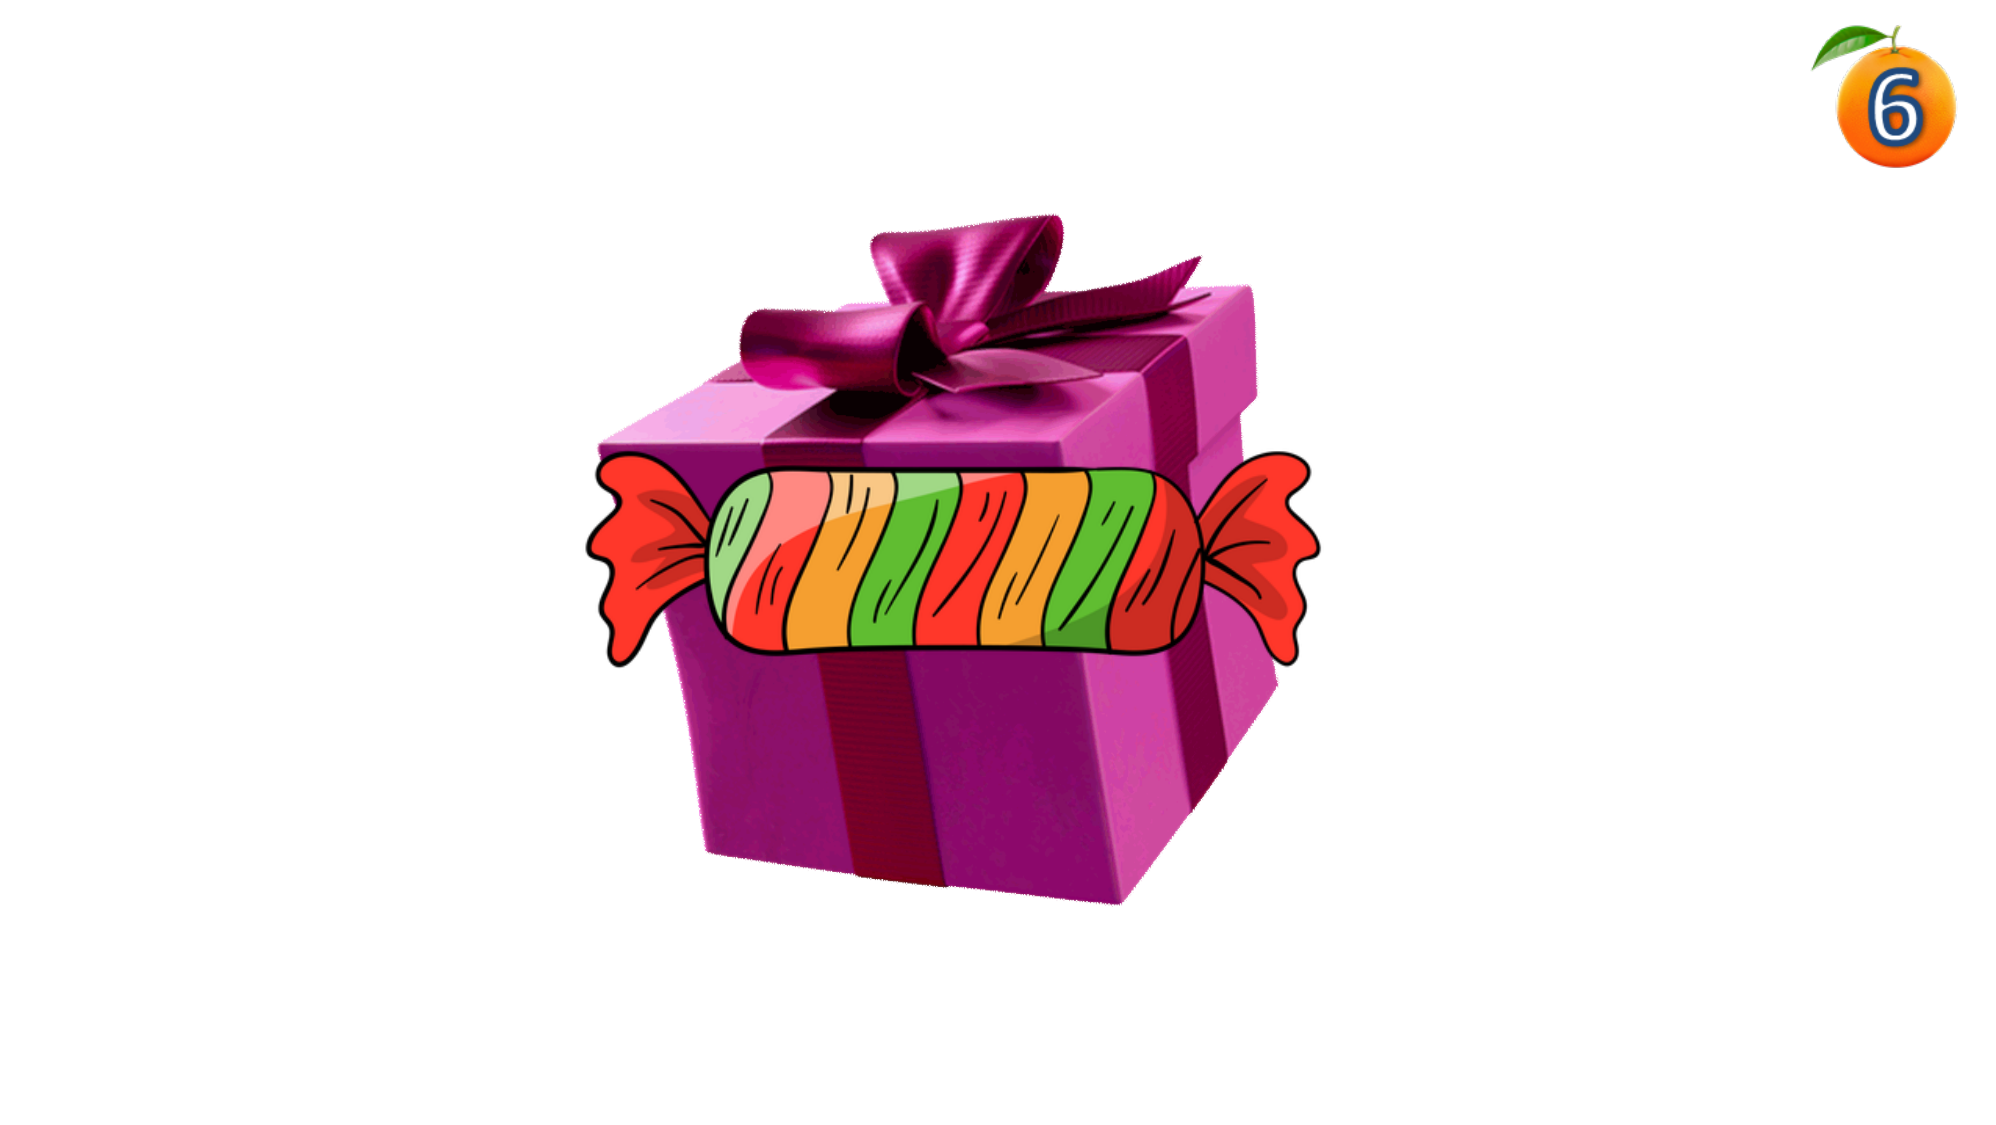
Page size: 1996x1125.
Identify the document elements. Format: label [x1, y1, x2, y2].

picture [1796, 0, 1996, 247]
picture [432, 37, 1475, 1082]
